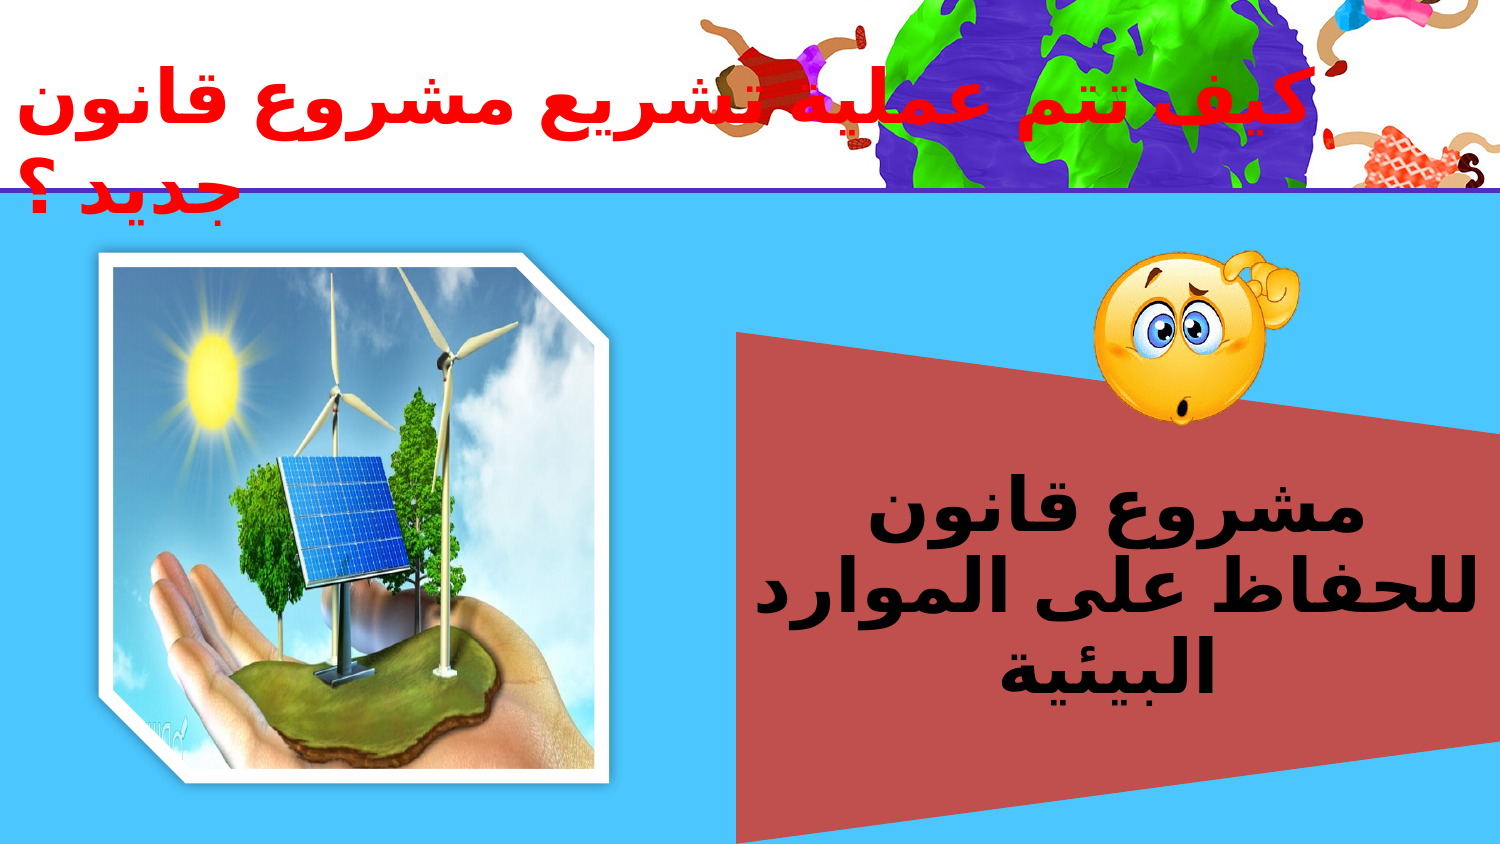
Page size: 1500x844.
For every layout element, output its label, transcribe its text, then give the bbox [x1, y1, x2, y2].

title كيف تتم عملية تشريع مشروع قانون جديد ؟ [0, 75, 1355, 202]
picture [0, 0, 1500, 844]
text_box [735, 331, 1500, 844]
